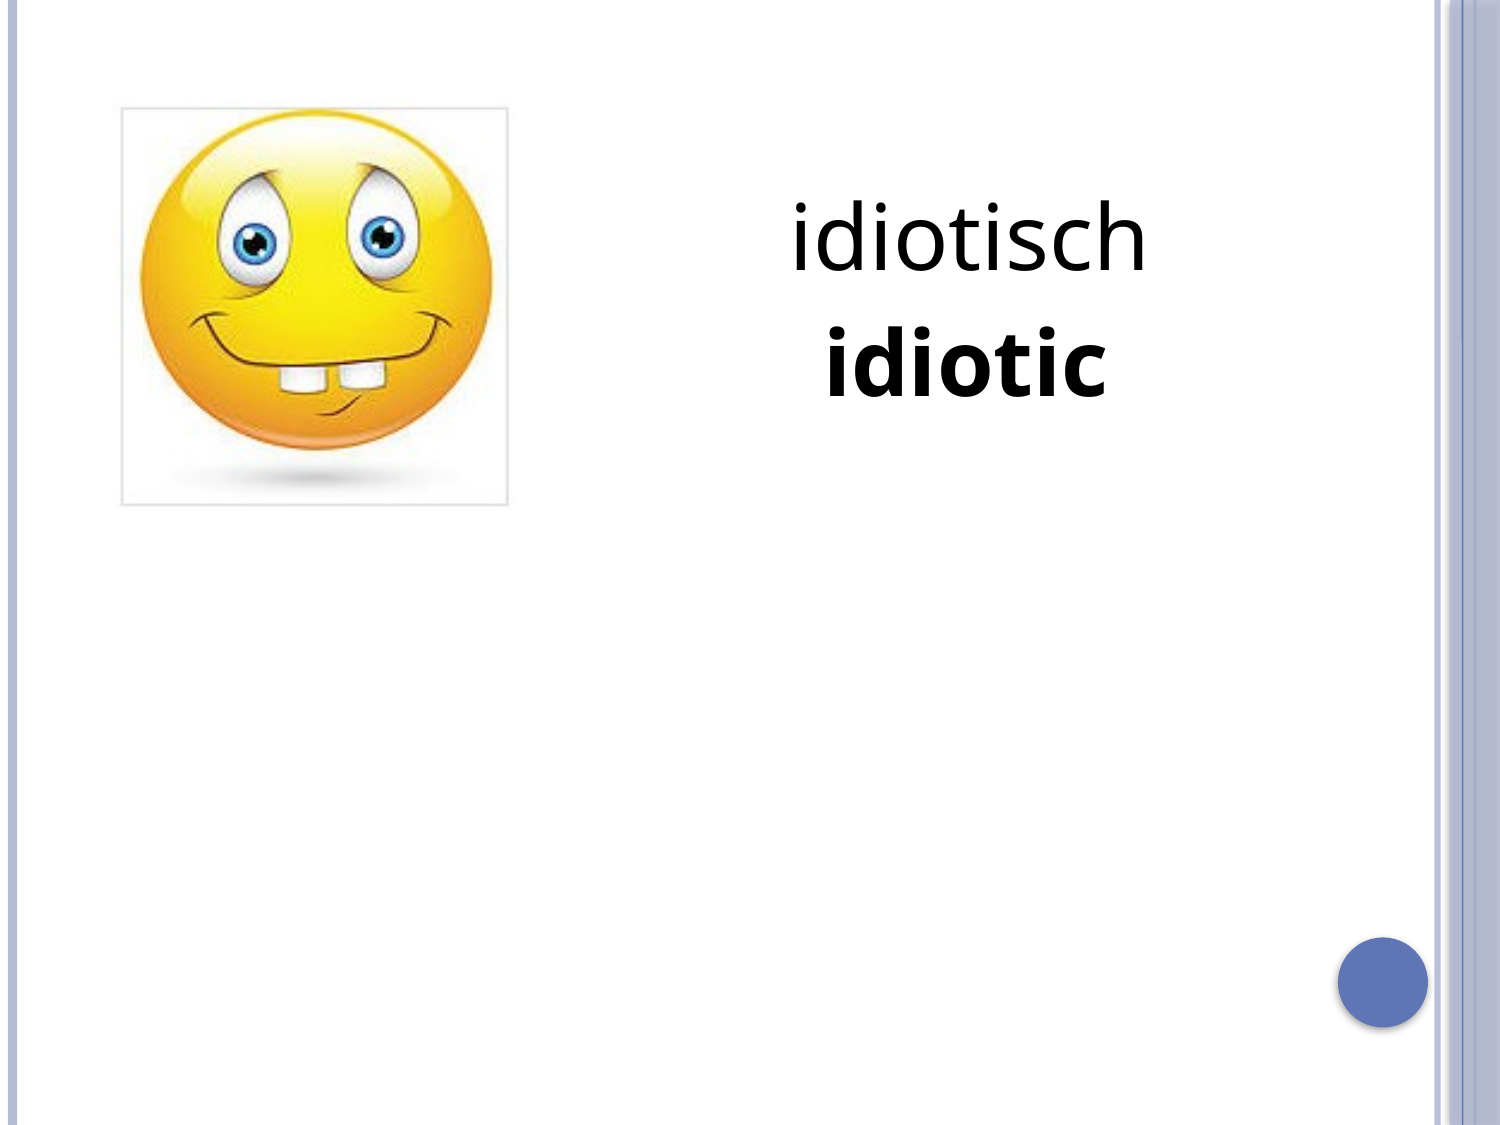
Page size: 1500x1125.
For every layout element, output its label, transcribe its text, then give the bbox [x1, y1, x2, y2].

text_box idiotic [617, 297, 1315, 423]
text_box idiotisch [621, 171, 1319, 296]
picture [111, 101, 527, 516]
